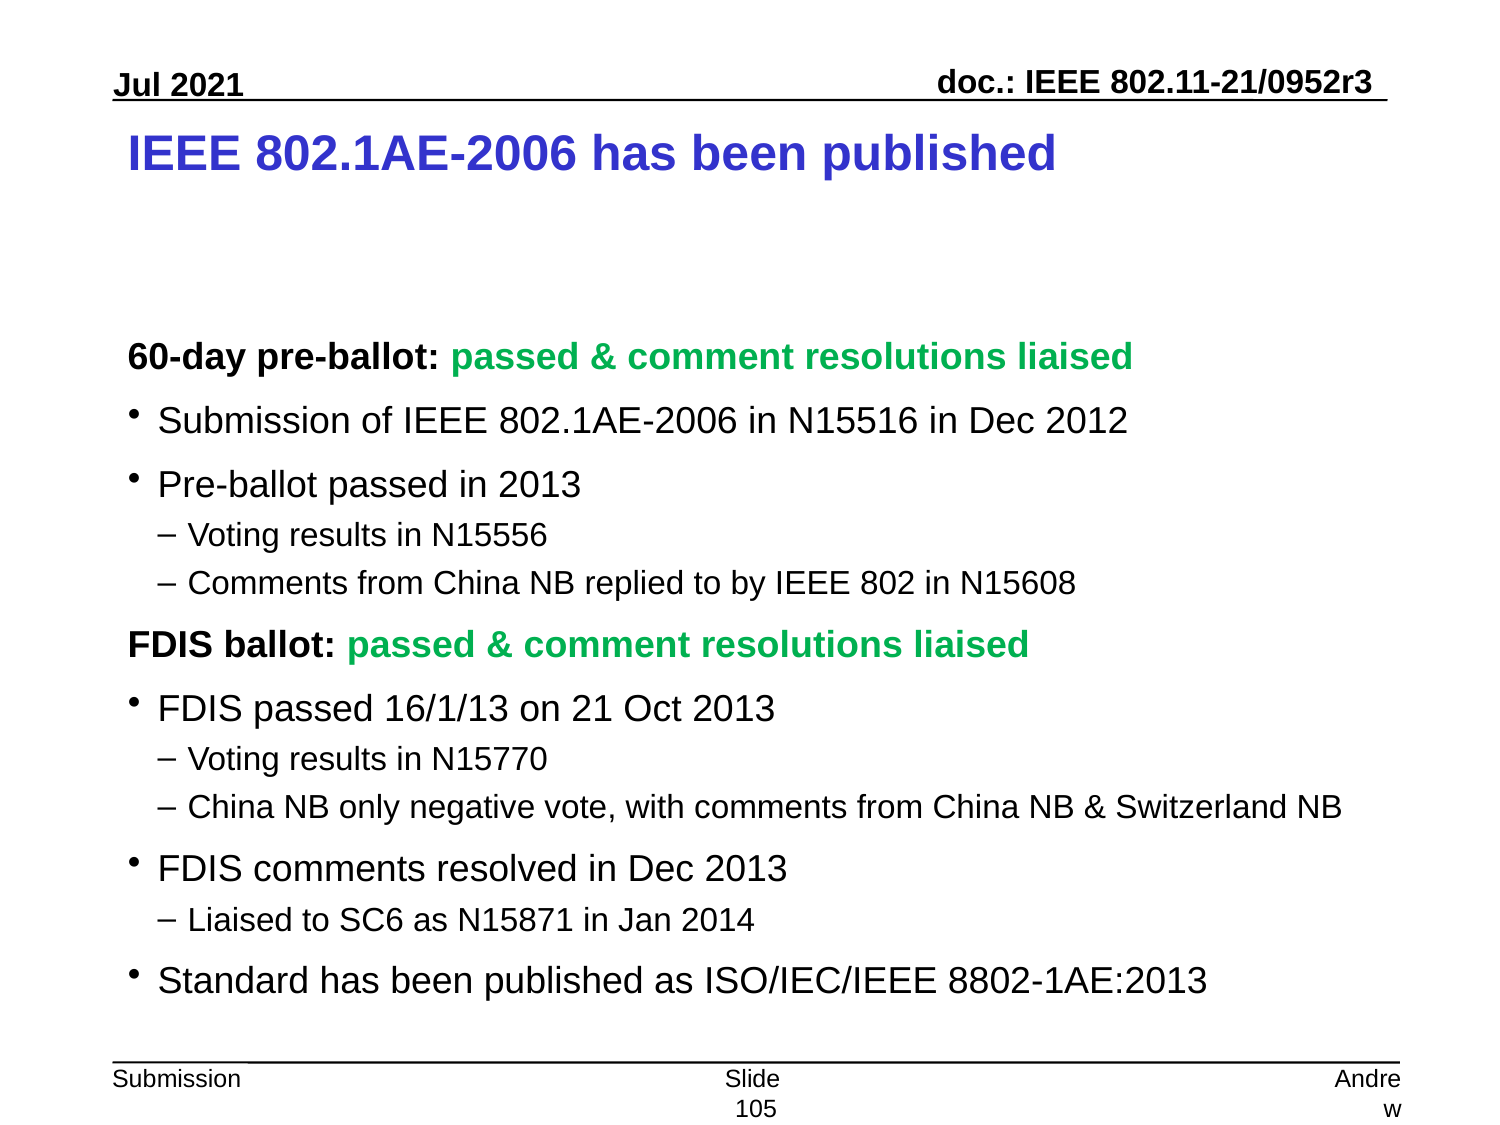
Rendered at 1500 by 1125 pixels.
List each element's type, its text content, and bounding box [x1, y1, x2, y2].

footer Andrew Myles, Cisco [1320, 1061, 1402, 1093]
list 60-day pre-ballot: passed & comment resolutions liaised Submission of IEEE 802.1AE-2006 in N15516 in Dec 2012 Pre-ballot passed in 2013 Voting results in N15556 Comments from China NB replied to by IEEE 802 in N15608 FDIS ballot: passed & comment resolutions liaised FDIS passed 16/1/13 on 21 Oct 2013 Voting results in N15770 China NB only negative vote, with comments from China NB & Switzerland NB FDIS comments resolved in Dec 2013 Liaised to SC6 as N15871 in Jan 2014 Standard has been published as ISO/IEC/IEEE 8802-1AE:2013 [112, 324, 1388, 1000]
slide_number Slide 105 [709, 1061, 803, 1093]
title IEEE 802.1AE-2006 has been published [112, 112, 1475, 288]
